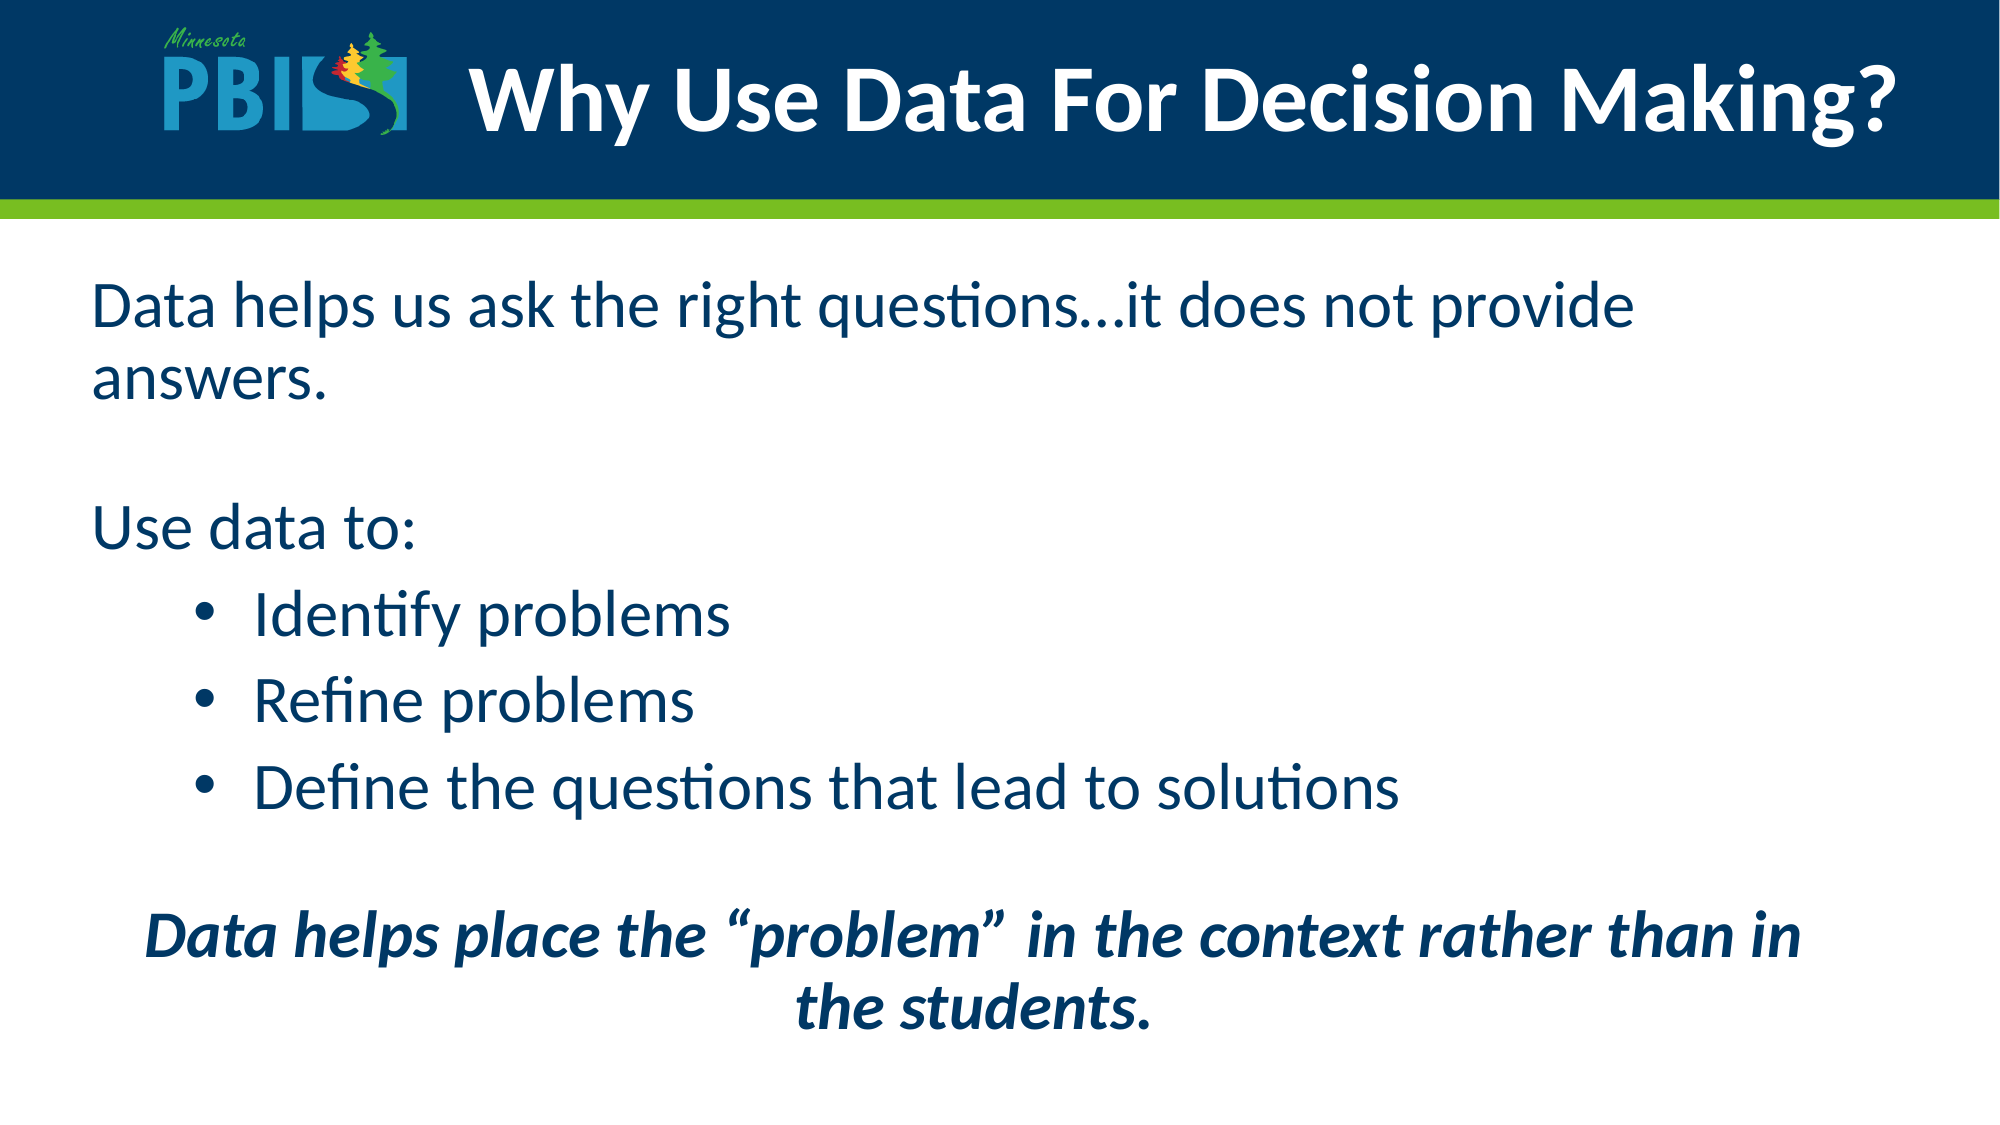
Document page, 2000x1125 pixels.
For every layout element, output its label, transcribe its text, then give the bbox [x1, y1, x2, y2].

title Why Use Data For Decision Making? [387, 24, 1982, 175]
list Data helps us ask the right questions…it does not provide answers. Use data to: Identify problems Refine problems Define the questions that lead to solutions Data helps place the “problem” in the context rather than in the students. [71, 260, 1878, 1030]
picture [160, 24, 387, 138]
